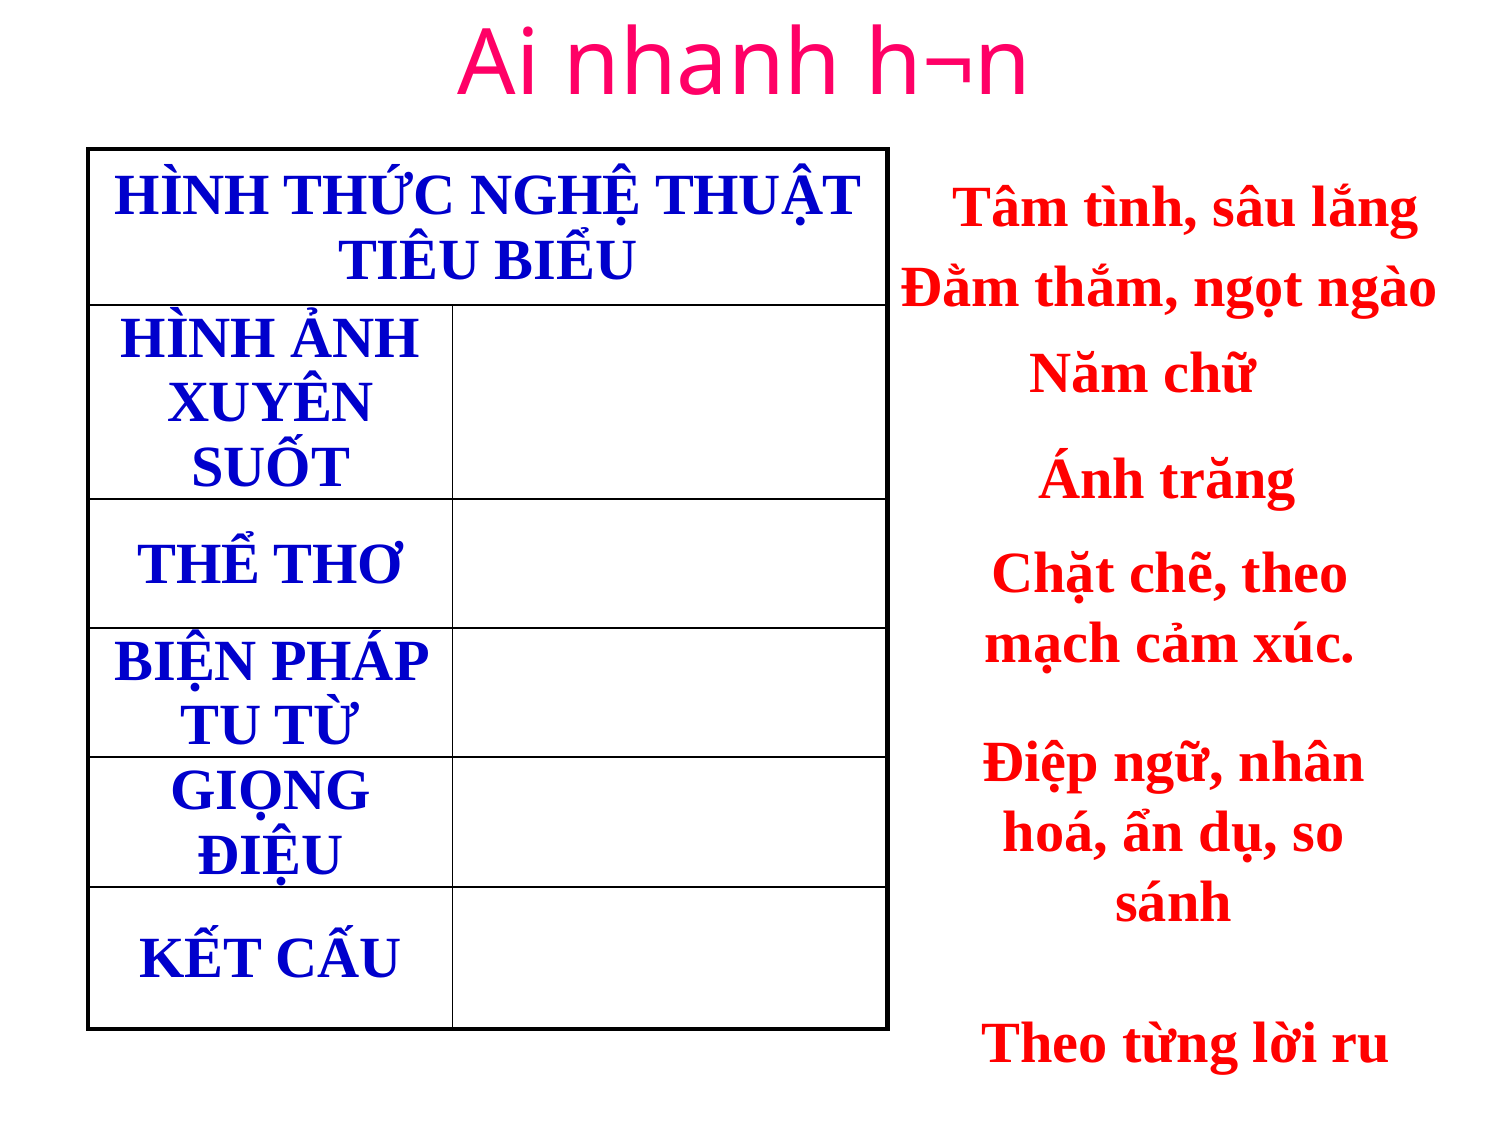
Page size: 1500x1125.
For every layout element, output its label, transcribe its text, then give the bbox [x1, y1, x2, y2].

table_cell BIỆN PHÁP TU TỪ [90, 629, 452, 756]
table_cell HÌNH ẢNH XUYÊN SUỐT [90, 306, 452, 498]
text_box Ánh trăng [984, 432, 1351, 518]
text_box Chặt chẽ, theo mạch cảm xúc. [958, 527, 1383, 682]
table_cell GIỌNG ĐIỆU [90, 758, 452, 886]
text_box Ai nhanh h¬n [442, 0, 1143, 121]
text_box Điệp ngữ, nhân hoá, ẩn dụ, so sánh [956, 716, 1392, 941]
text_box Đằm thắm, ngọt ngào [879, 240, 1459, 326]
text_box Theo từng lời ru [937, 996, 1435, 1082]
text_box Tâm tình, sâu lắng [937, 160, 1435, 246]
table_cell THỂ THƠ [90, 500, 452, 627]
table_header HÌNH THỨC NGHỆ THUẬT TIÊU BIỂU [90, 151, 885, 304]
text_box Năm chữ [965, 326, 1321, 411]
table_cell [453, 888, 885, 1027]
table_cell KẾT CẤU [90, 888, 452, 1027]
table_cell [453, 629, 885, 756]
table_cell [453, 500, 885, 627]
table_cell [453, 758, 885, 886]
table_cell [453, 306, 885, 498]
